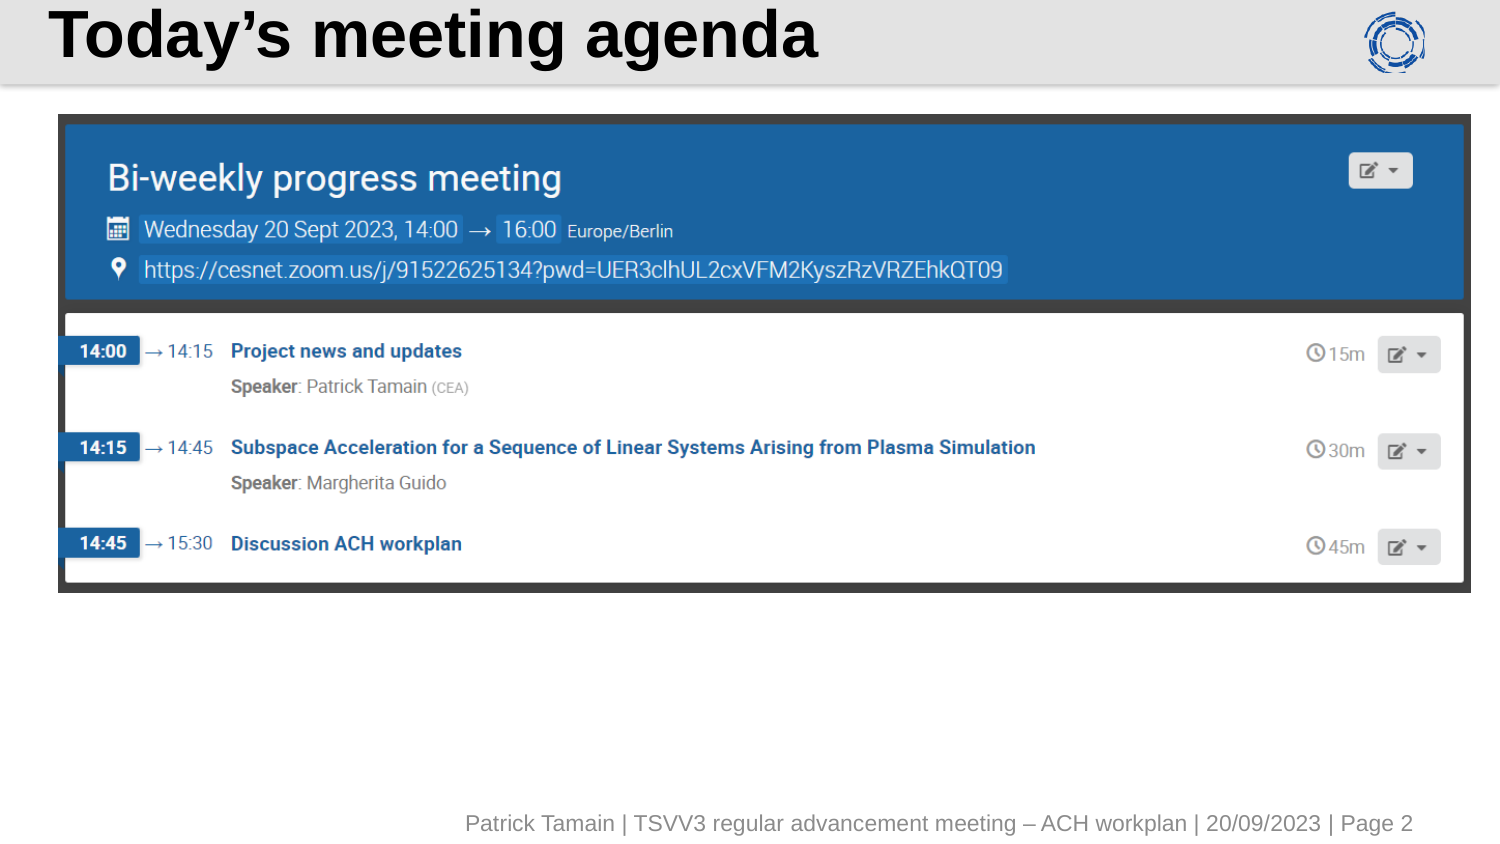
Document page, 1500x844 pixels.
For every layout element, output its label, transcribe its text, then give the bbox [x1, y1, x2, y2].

footer Patrick Tamain | TSVV3 regular advancement meeting – ACH workplan | 20/09/2023 | Page 2 [76, 805, 1429, 839]
picture [58, 114, 1471, 594]
title Today’s meeting agenda [34, 9, 1329, 66]
